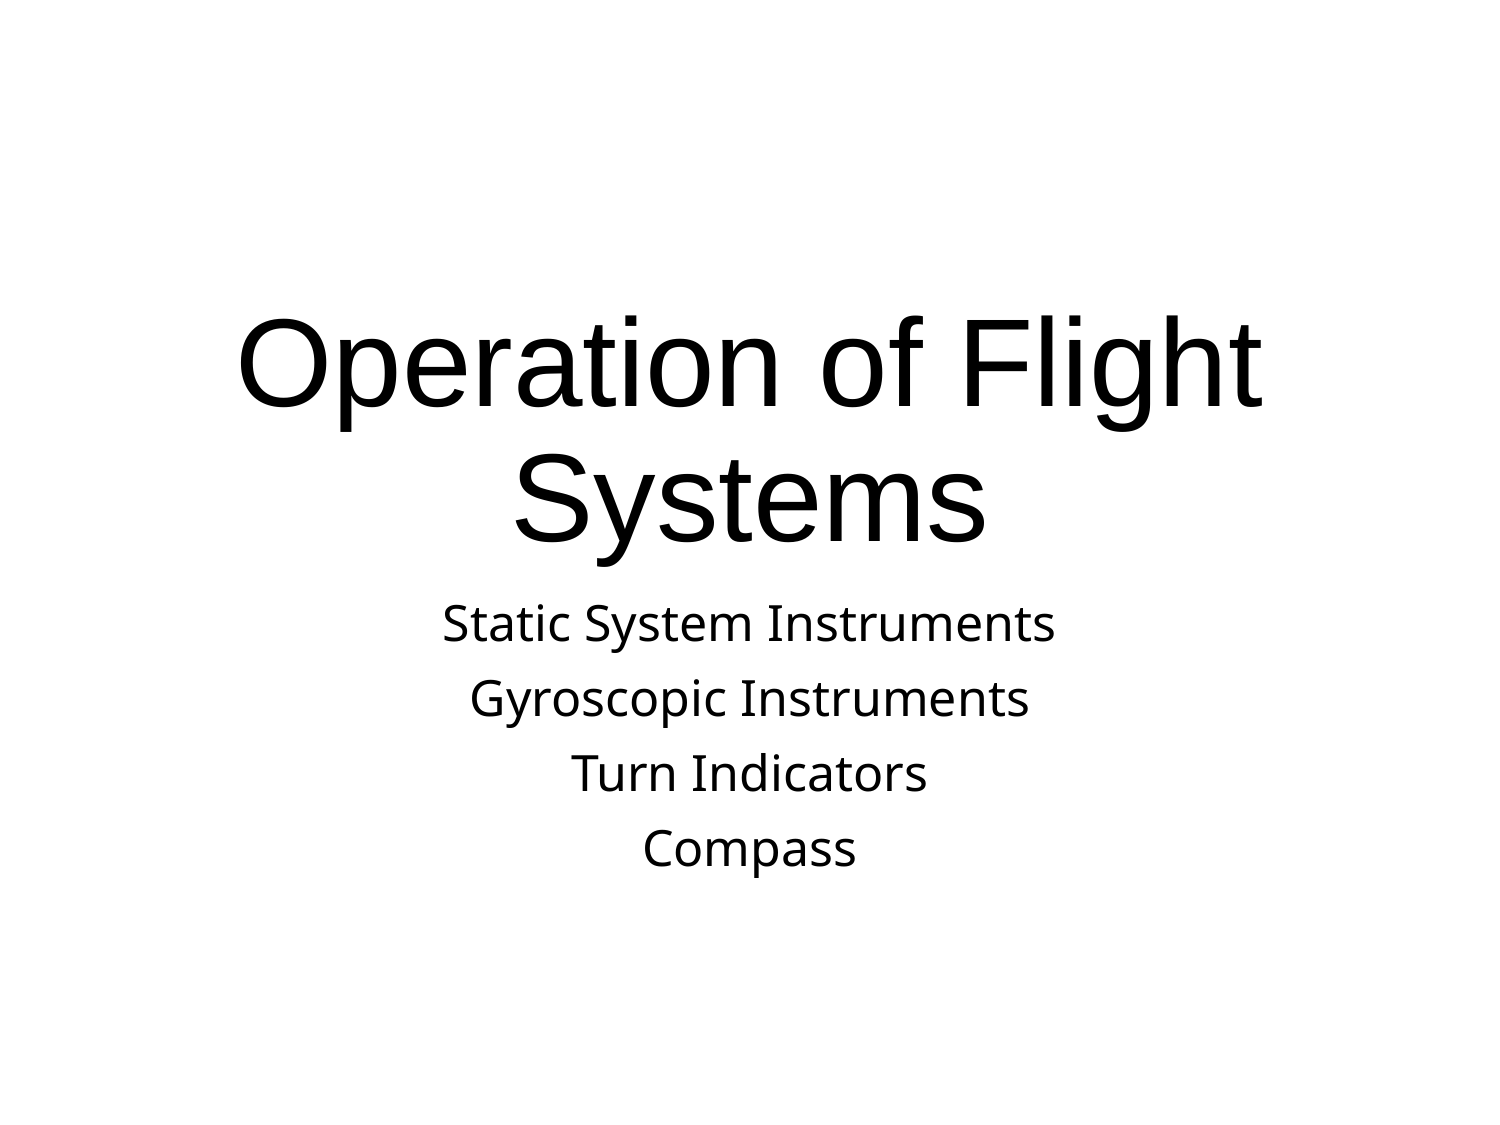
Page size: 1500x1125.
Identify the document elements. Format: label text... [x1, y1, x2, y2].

subtitle Static System Instruments Gyroscopic Instruments Turn Indicators Compass [187, 590, 1313, 1007]
title Operation of Flight Systems [112, 184, 1388, 576]
